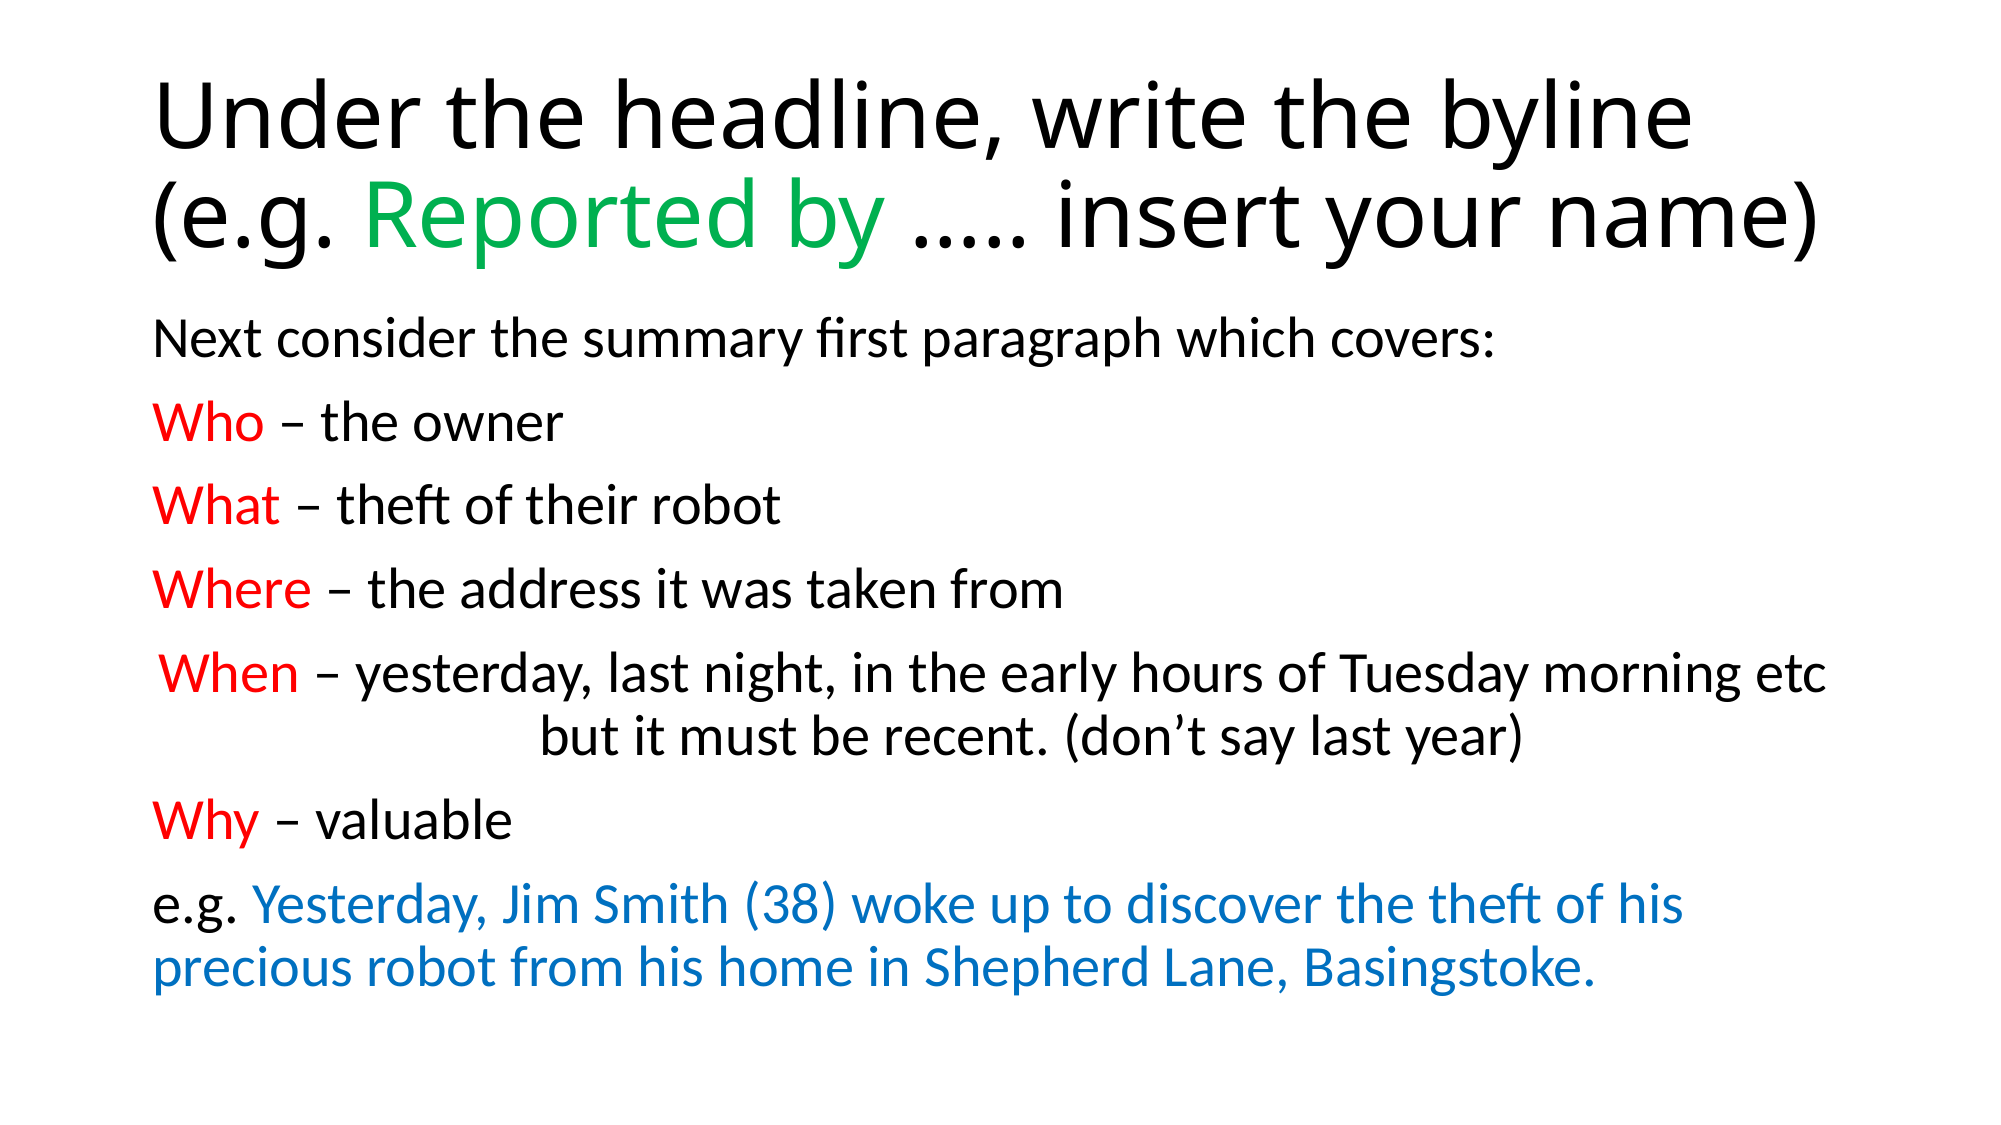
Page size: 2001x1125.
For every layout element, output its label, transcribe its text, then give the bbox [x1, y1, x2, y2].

list Next consider the summary first paragraph which covers: Who – the owner What – theft of their robot Where – the address it was taken from When – yesterday, last night, in the early hours of Tuesday morning etc but it must be recent. (don’t say last year) Why – valuable e.g. Yesterday, Jim Smith (38) woke up to discover the theft of his precious robot from his home in Shepherd Lane, Basingstoke. [137, 299, 1863, 1105]
title Under the headline, write the byline (e.g. Reported by ….. insert your name) [137, 59, 1863, 278]
